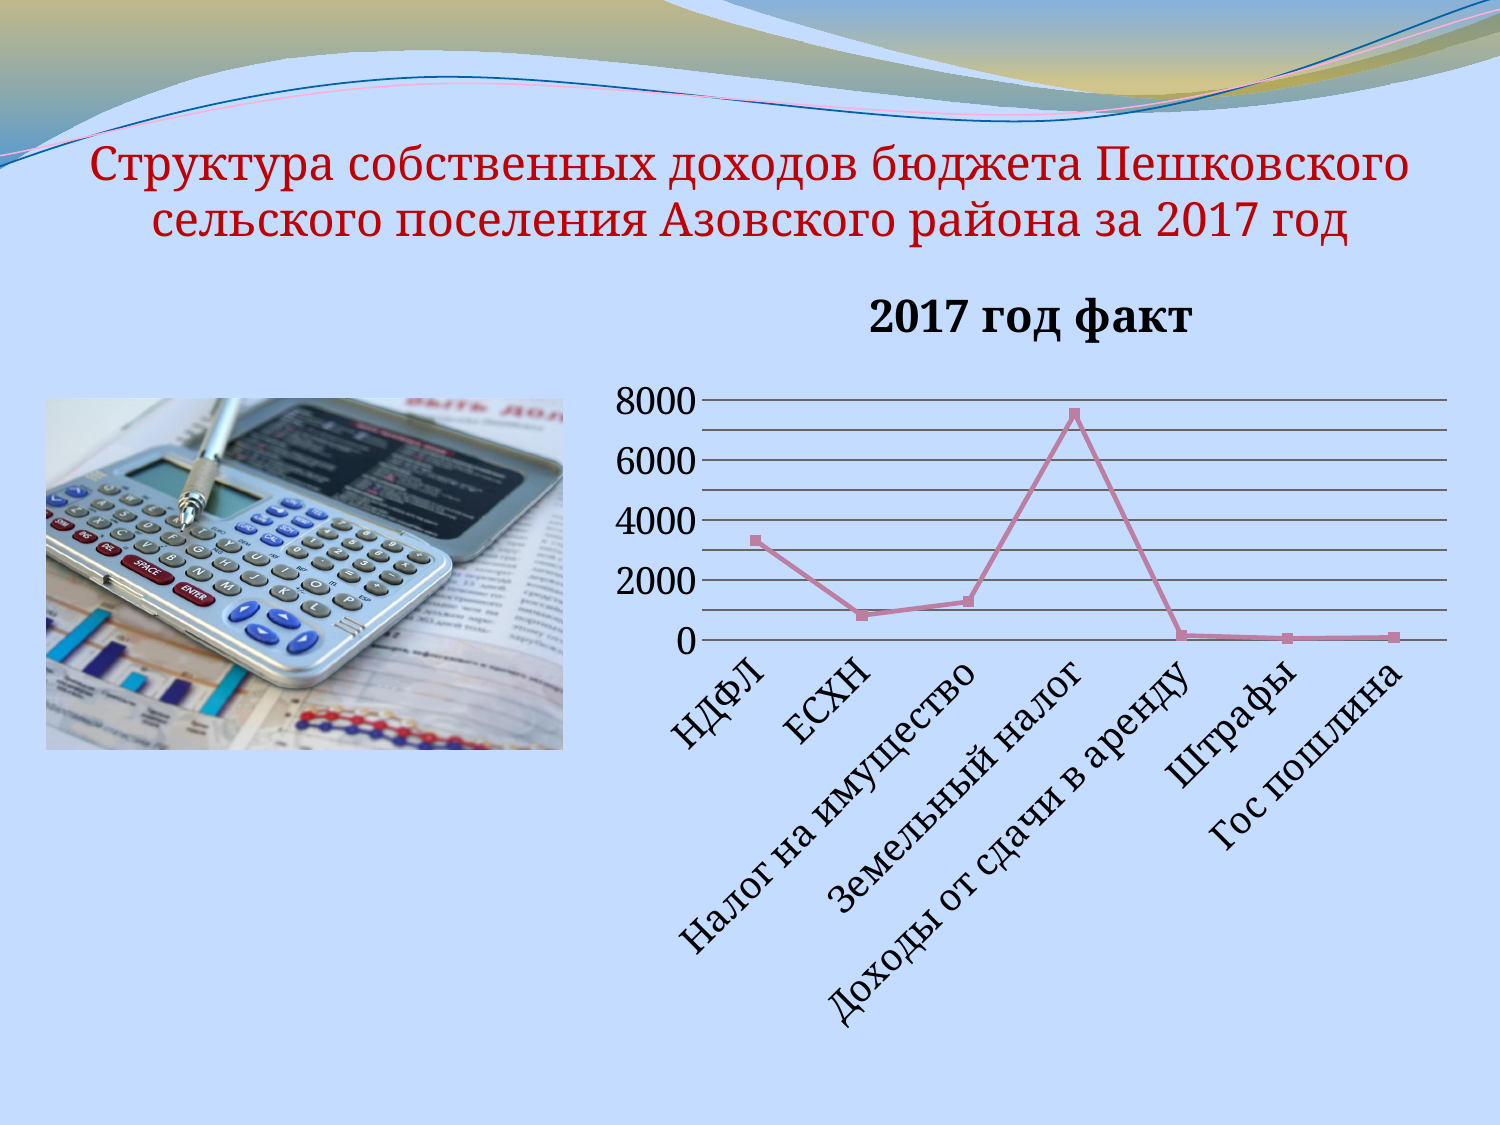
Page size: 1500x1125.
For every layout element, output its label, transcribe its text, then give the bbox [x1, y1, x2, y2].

title Структура собственных доходов бюджета Пешковского сельского поселения Азовского района за 2017 год [75, 70, 1425, 247]
picture [46, 398, 563, 751]
chart [597, 245, 1465, 1048]
